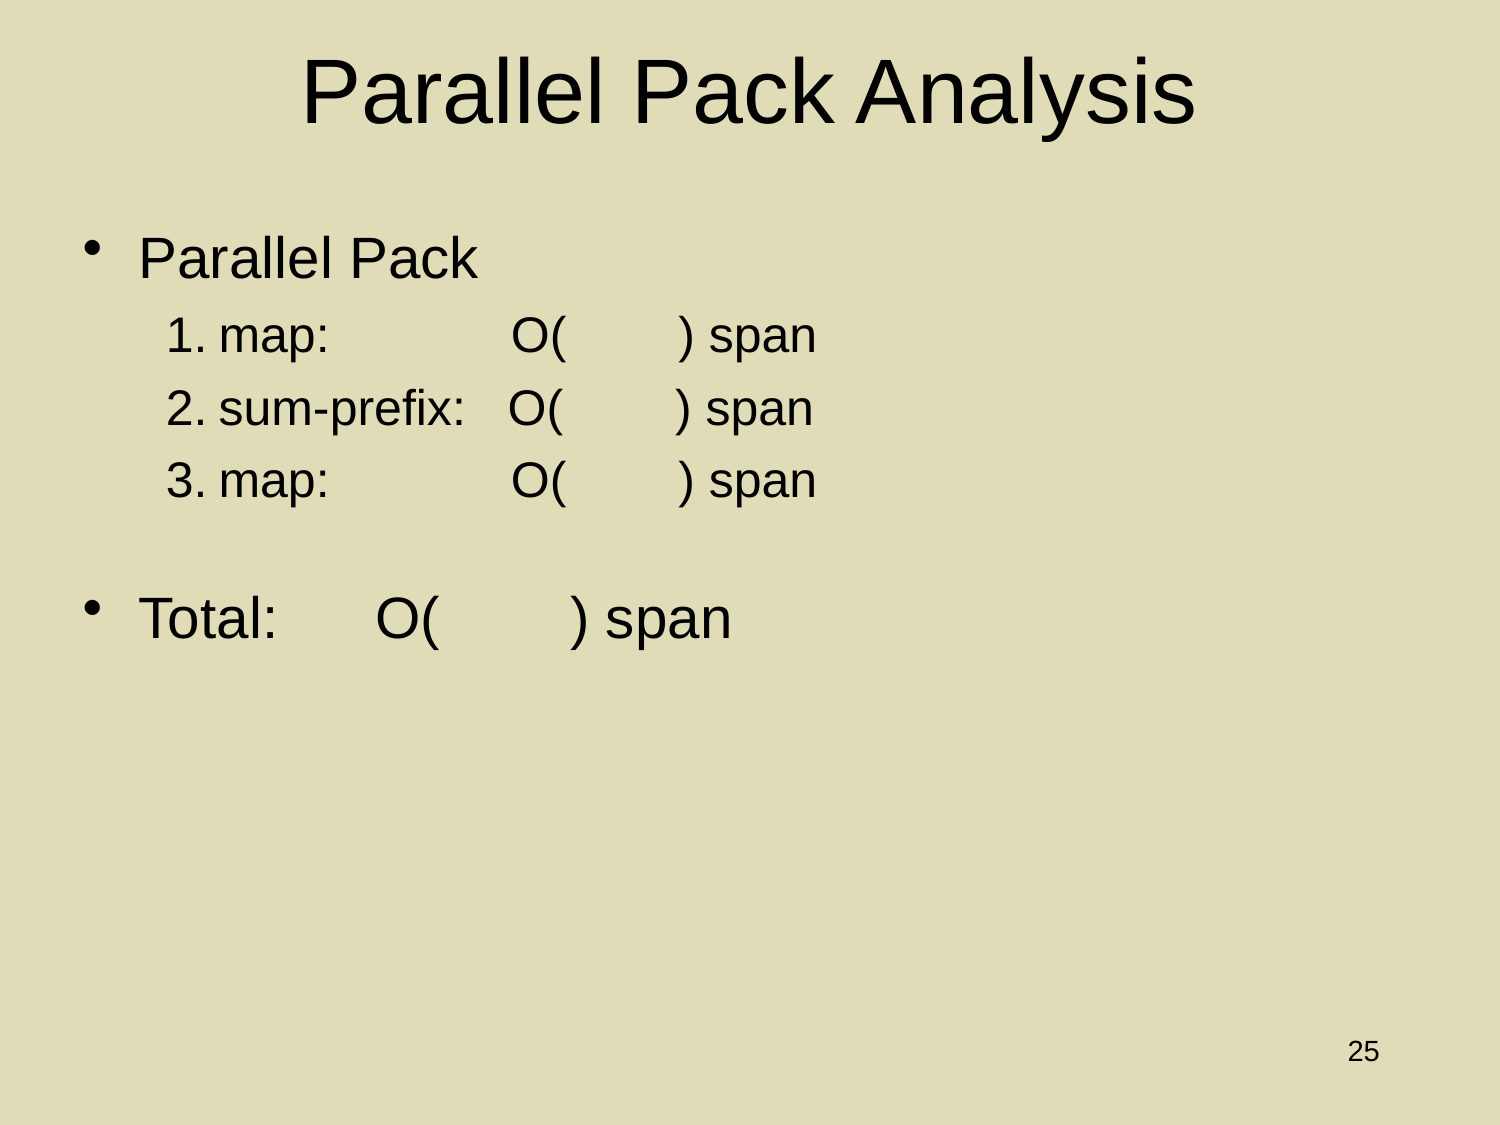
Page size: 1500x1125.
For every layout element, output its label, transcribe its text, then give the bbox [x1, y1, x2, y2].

title Parallel Pack Analysis [112, 0, 1388, 175]
list Parallel Pack map: O( ) span sum-prefix: O( ) span map: O( ) span Total: O( ) span [75, 212, 1388, 1125]
